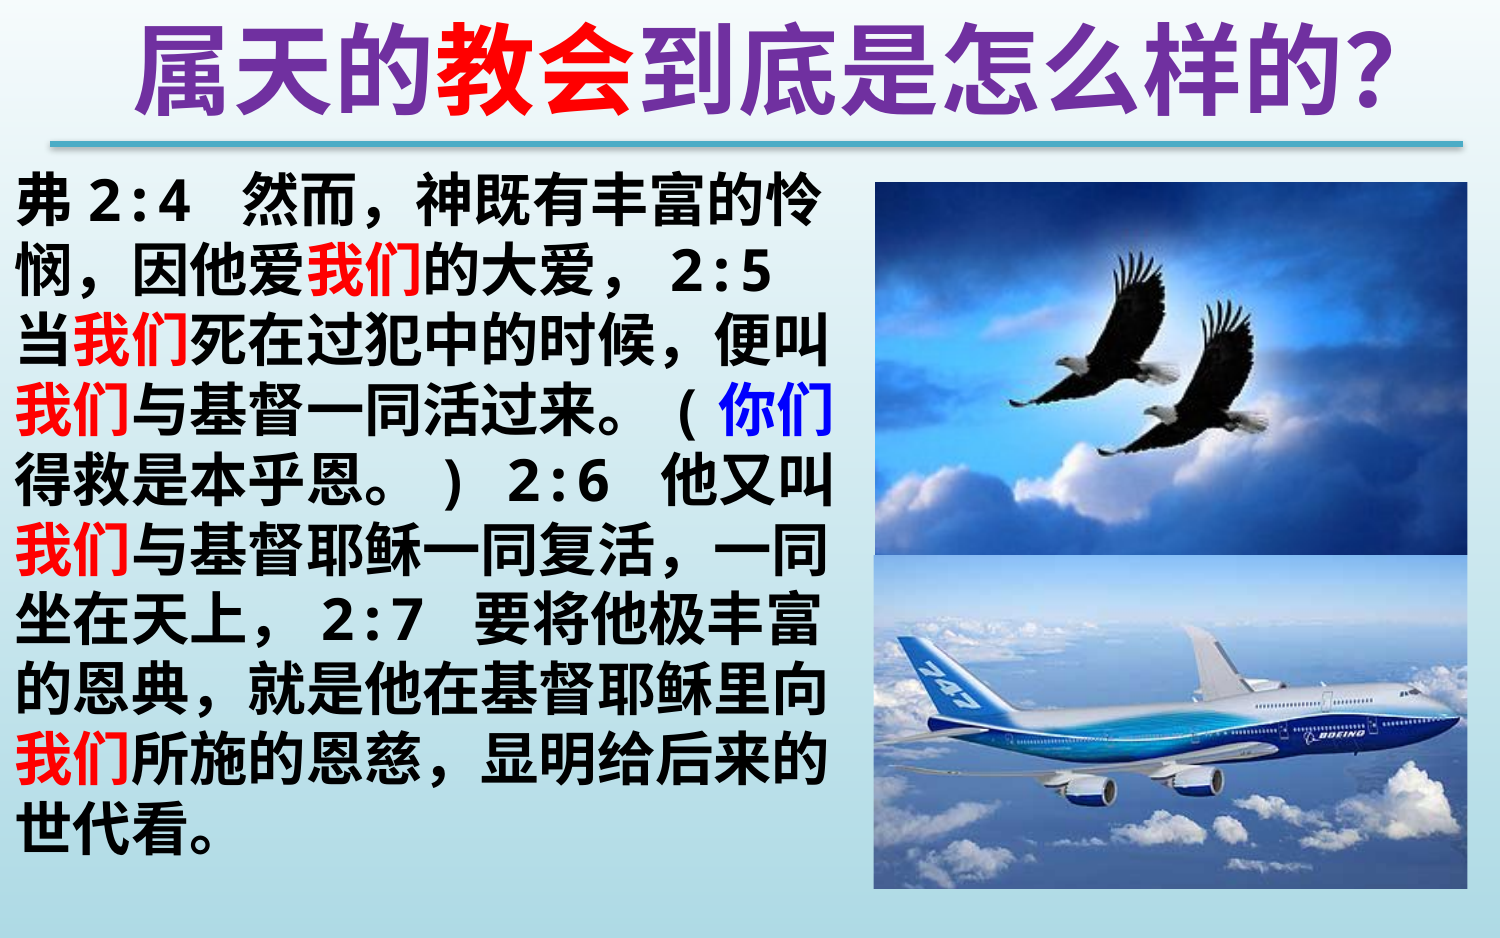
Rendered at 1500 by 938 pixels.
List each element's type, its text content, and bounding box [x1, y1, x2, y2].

text_box 弗2:4 然而，神既有丰富的怜悯，因他爱我们的大爱，2:5 当我们死在过犯中的时候，便叫我们与基督一同活过来。(你们得救是本乎恩。) 2:6 他又叫我们与基督耶稣一同复活，一同坐在天上，2:7 要将他极丰富的恩典，就是他在基督耶稣里向我们所施的恩慈，显明给后来的世代看。 [0, 153, 897, 872]
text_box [873, 182, 1468, 890]
text_box 属天的教会到底是怎么样的？ [117, 0, 1461, 135]
